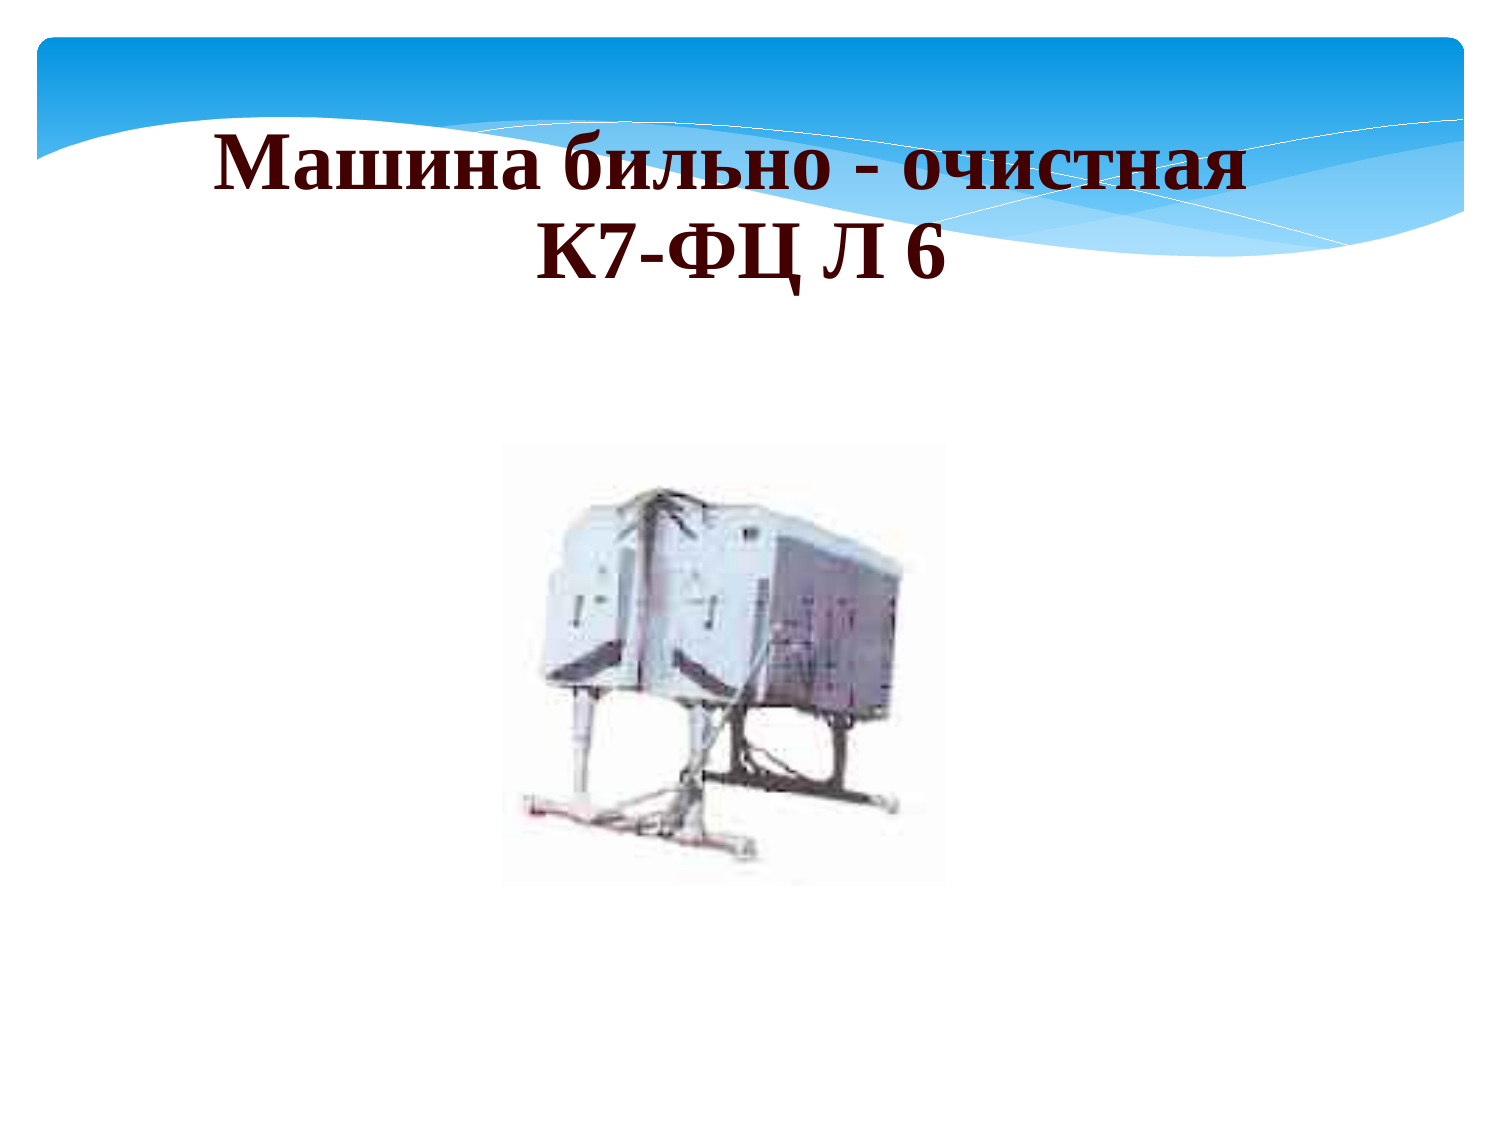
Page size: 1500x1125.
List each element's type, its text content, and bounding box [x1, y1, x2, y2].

picture [501, 443, 946, 887]
text_box Машина бильно - очистная К7-ФЦ Л 6 [67, 89, 1418, 325]
